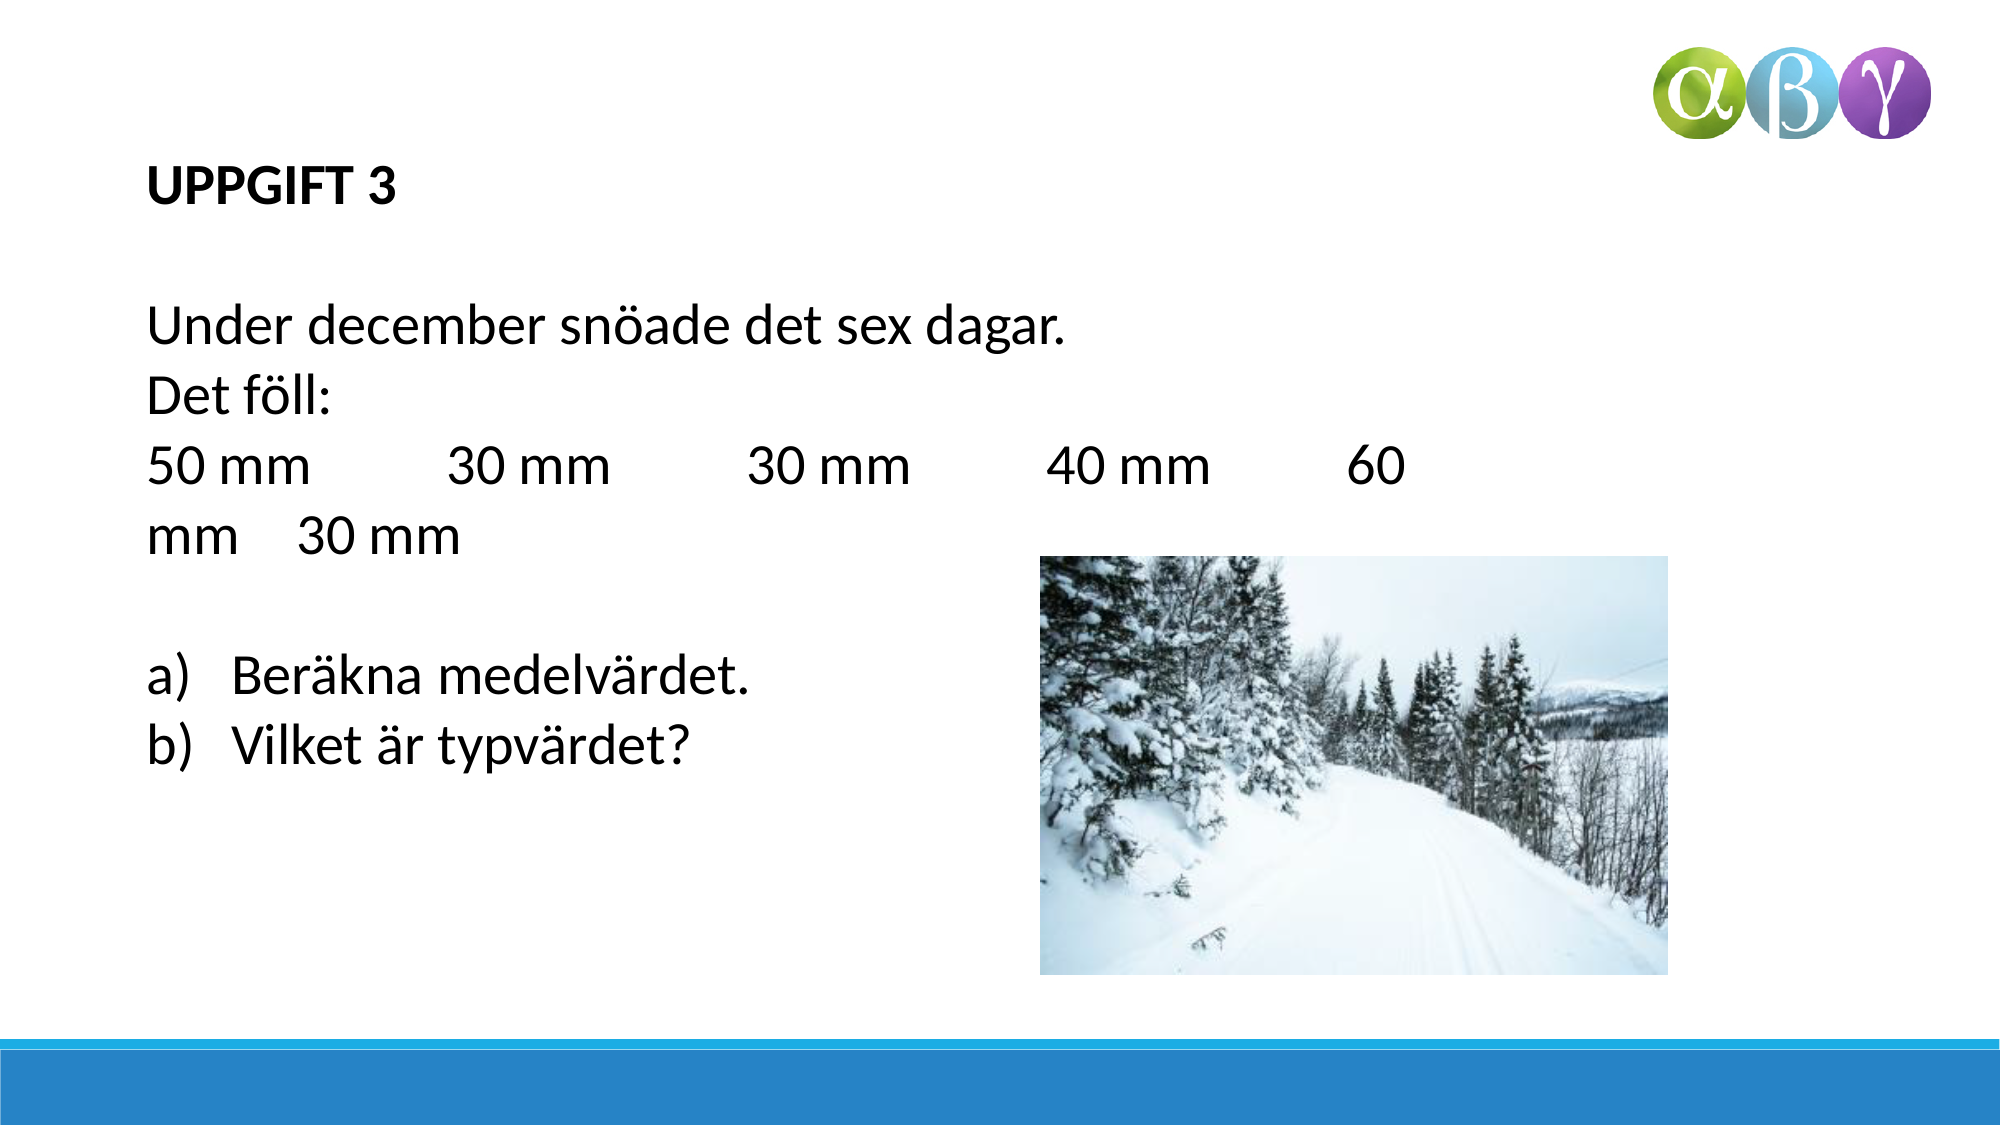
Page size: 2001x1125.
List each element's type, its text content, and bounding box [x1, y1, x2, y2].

text_box UPPGIFT 3 Under december snöade det sex dagar. Det föll: 50 mm 30 mm 30 mm 40 mm 60 mm 30 mm Beräkna medelvärdet. Vilket är typvärdet? [131, 139, 1474, 784]
picture [1029, 543, 1682, 987]
picture [1652, 46, 1932, 140]
